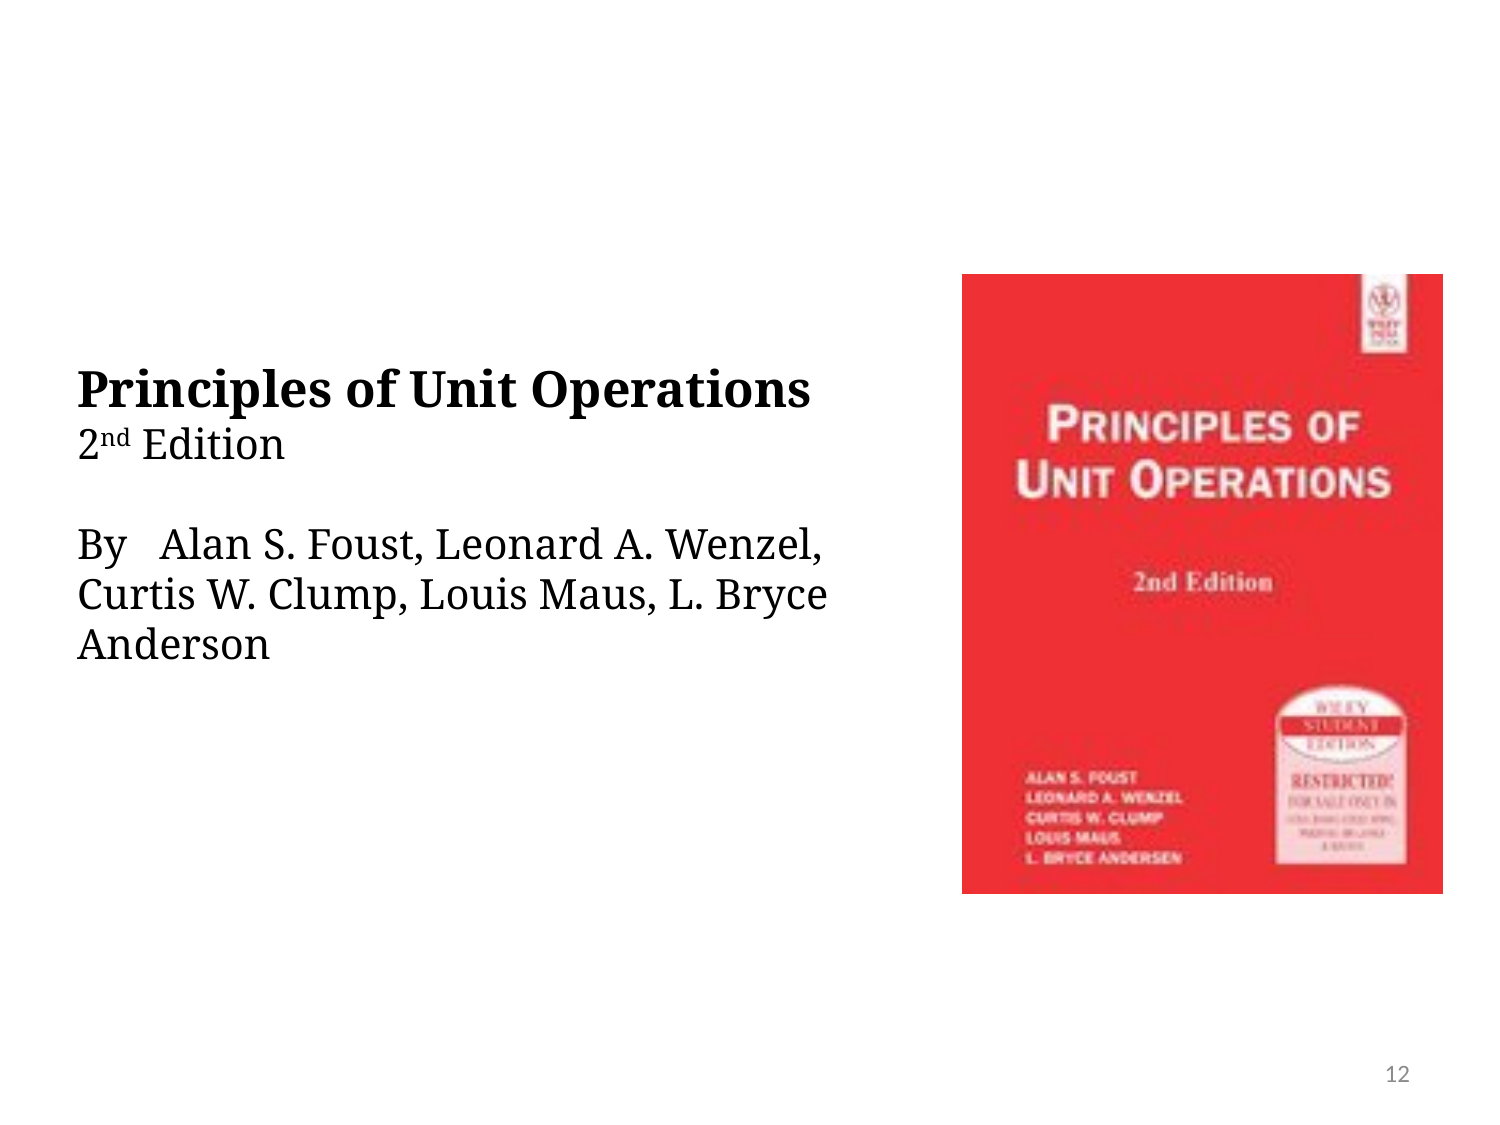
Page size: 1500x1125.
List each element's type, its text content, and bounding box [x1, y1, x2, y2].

slide_number 12 [1074, 1042, 1425, 1103]
text_box Principles of Unit Operations 2nd Edition By Alan S. Foust, Leonard A. Wenzel, Curtis W. Clump, Louis Maus, L. Bryce Anderson [62, 350, 888, 675]
picture [962, 274, 1444, 894]
